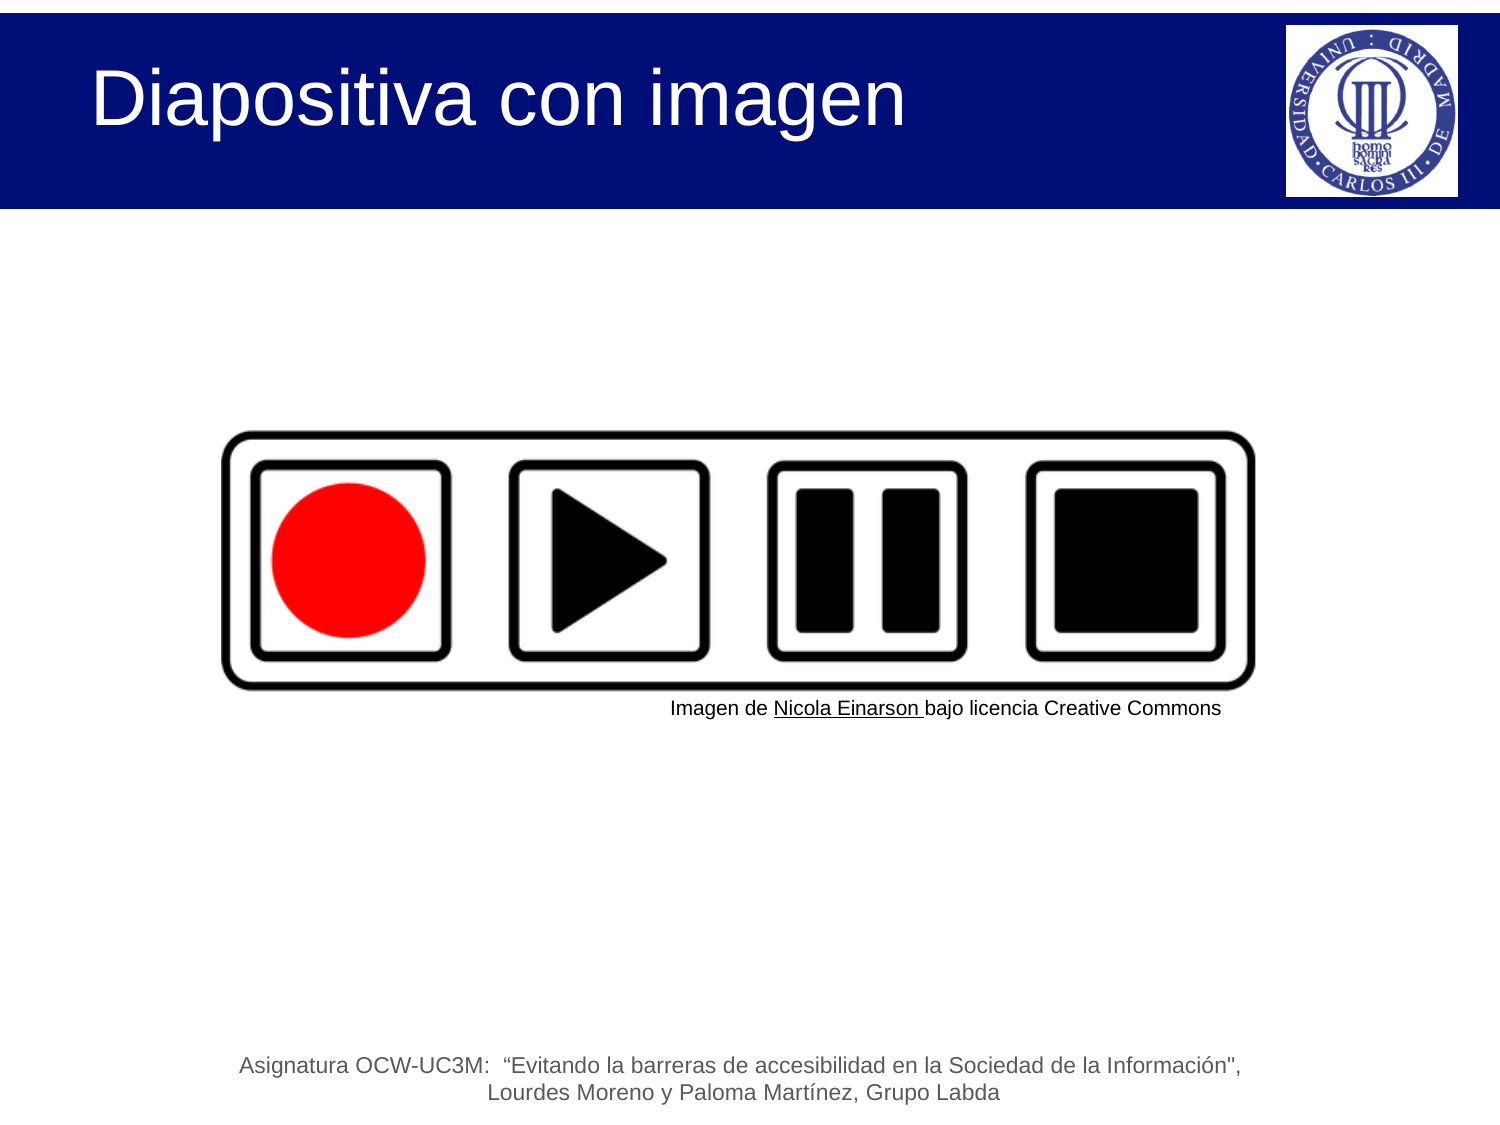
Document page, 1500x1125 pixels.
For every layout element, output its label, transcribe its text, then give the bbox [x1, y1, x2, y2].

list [221, 429, 1279, 693]
picture [1286, 25, 1458, 197]
text_box Imagen de Nicola Einarson bajo licencia Creative Commons [655, 702, 1247, 728]
footer Asignatura OCW-UC3M: “Evitando la barreras de accesibilidad en la Sociedad de la Información", Lourdes Moreno y Paloma Martínez, Grupo Labda [64, 1042, 1424, 1125]
title Diapositiva con imagen [75, 23, 1425, 164]
